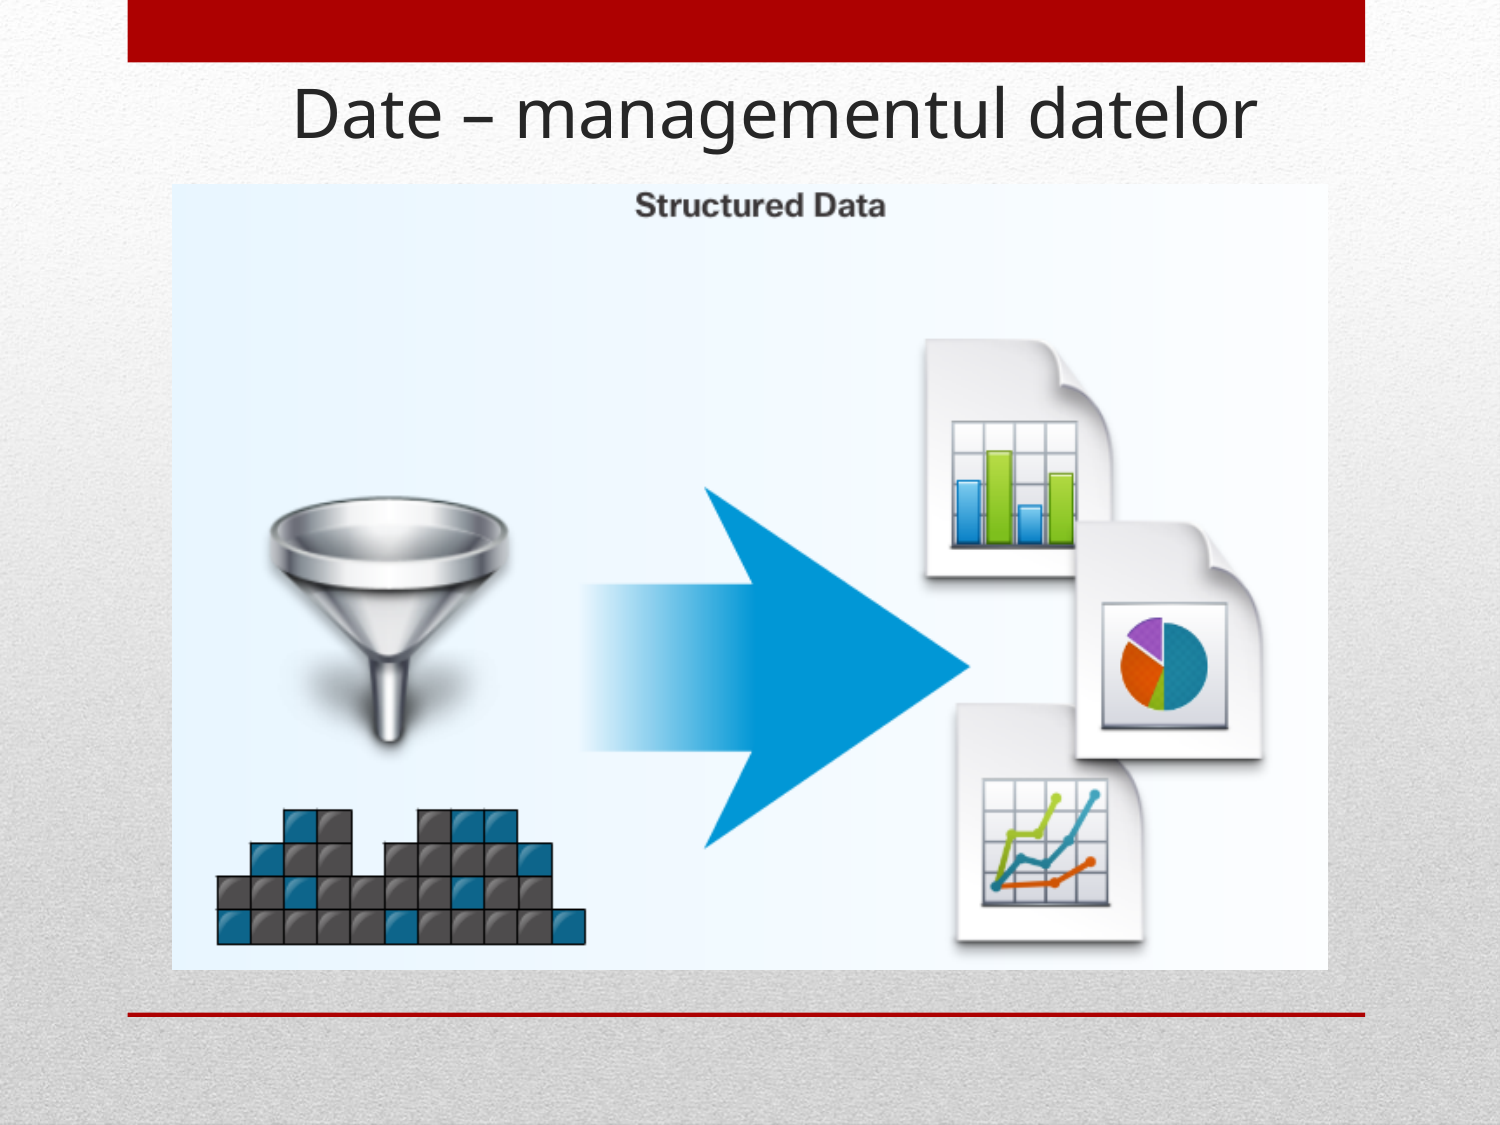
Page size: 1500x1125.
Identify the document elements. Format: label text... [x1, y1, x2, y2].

picture [0, 0, 1500, 1125]
title Date – managementul datelor [107, 22, 1444, 160]
